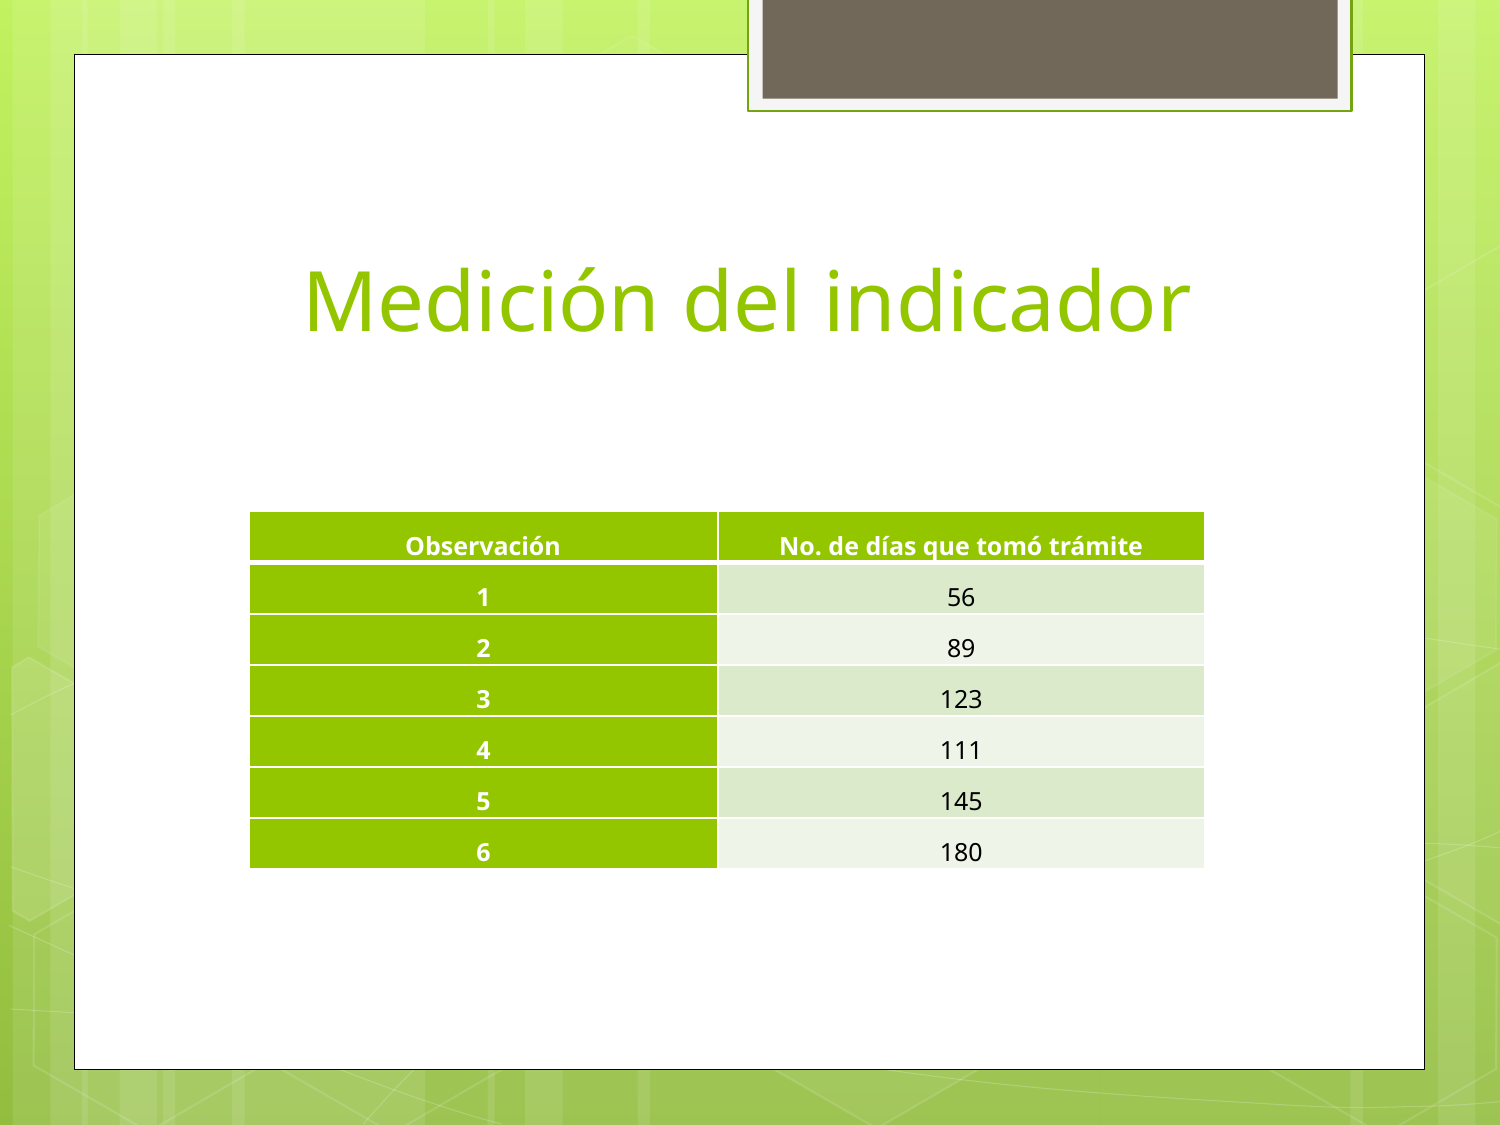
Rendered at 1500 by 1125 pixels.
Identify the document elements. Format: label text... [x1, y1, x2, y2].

table_cell 56 [719, 565, 1204, 613]
table_cell 3 [250, 666, 717, 715]
table_cell 111 [719, 717, 1204, 766]
table_cell 5 [250, 768, 717, 817]
table_cell 145 [719, 768, 1204, 817]
text_box [980, 526, 1018, 572]
title Medición del indicador [171, 168, 1324, 357]
table_header No. de días que tomó trámite [719, 512, 1204, 560]
table_cell 1 [250, 565, 717, 613]
table_cell 180 [719, 819, 1204, 868]
table_cell 123 [719, 666, 1204, 715]
table_header Observación [250, 512, 717, 560]
table_cell 6 [250, 819, 717, 868]
table_cell 89 [719, 615, 1204, 664]
table_cell 2 [250, 615, 717, 664]
table_cell 4 [250, 717, 717, 766]
